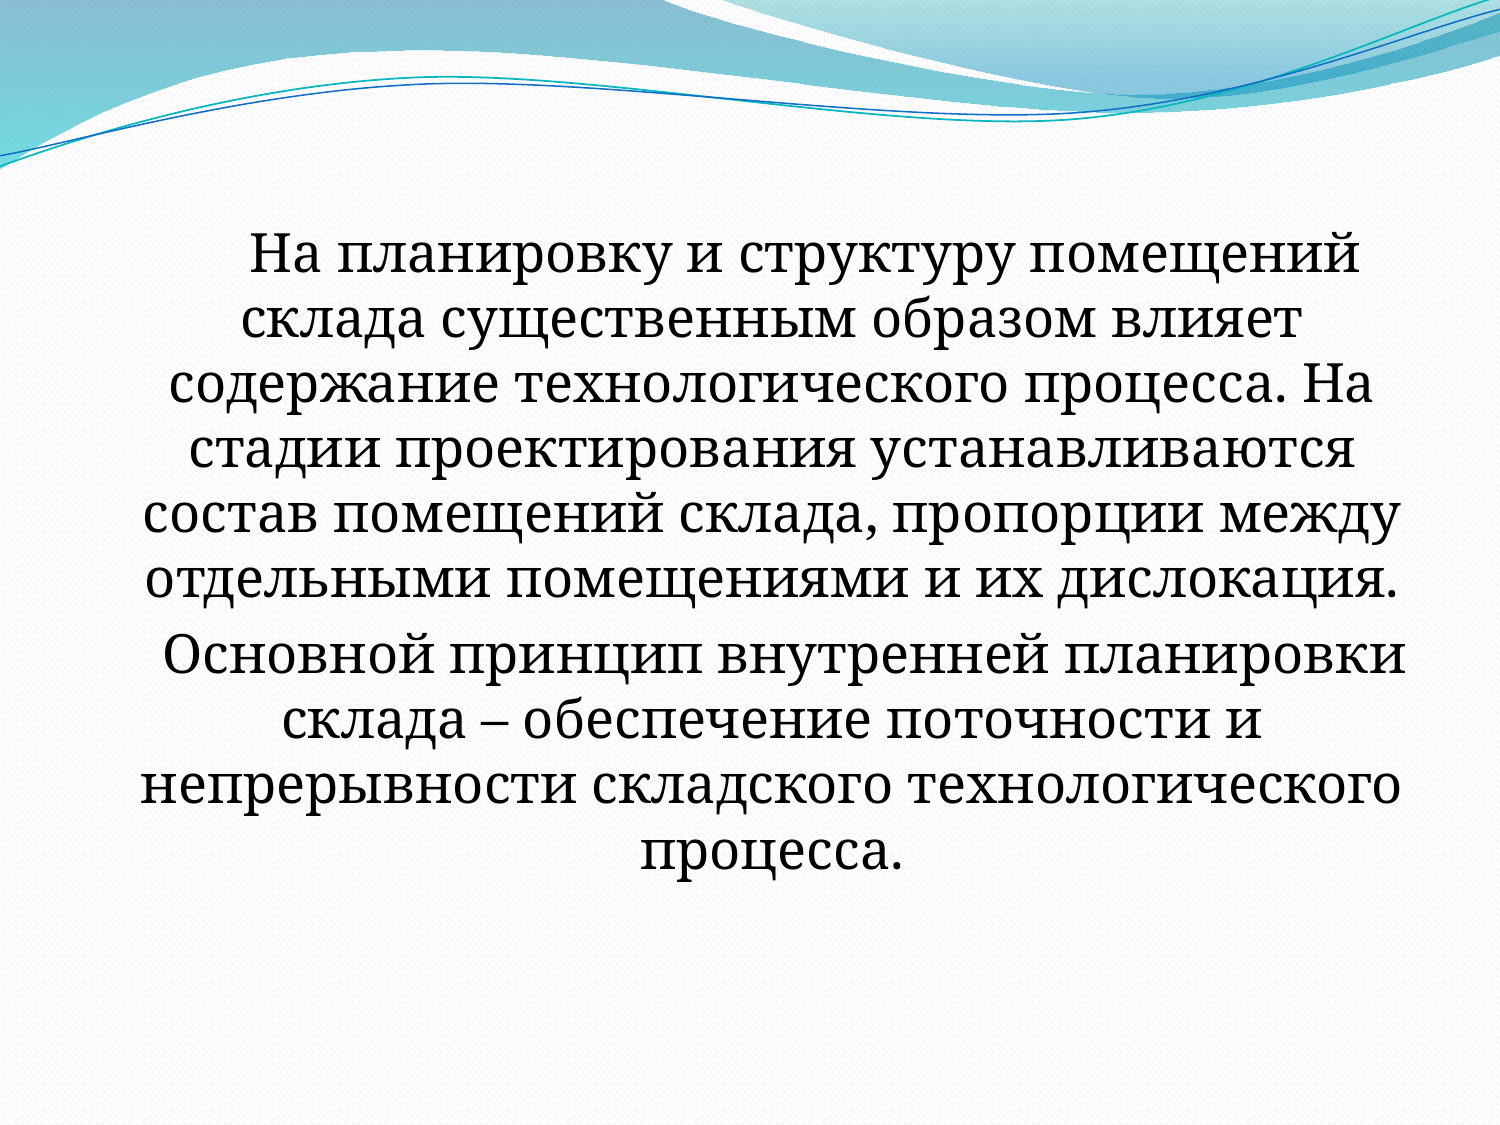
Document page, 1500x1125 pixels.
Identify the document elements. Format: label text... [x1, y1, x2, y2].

list На планировку и структуру помещений склада существенным образом влияет содержание технологического процесса. На стадии проектирования устанавливаются состав помещений склада, пропорции между отдельными помещениями и их дислокация. Основной принцип внутренней планировки склада – обеспечение поточности и непрерывности складского технологического процесса. [75, 210, 1425, 1038]
